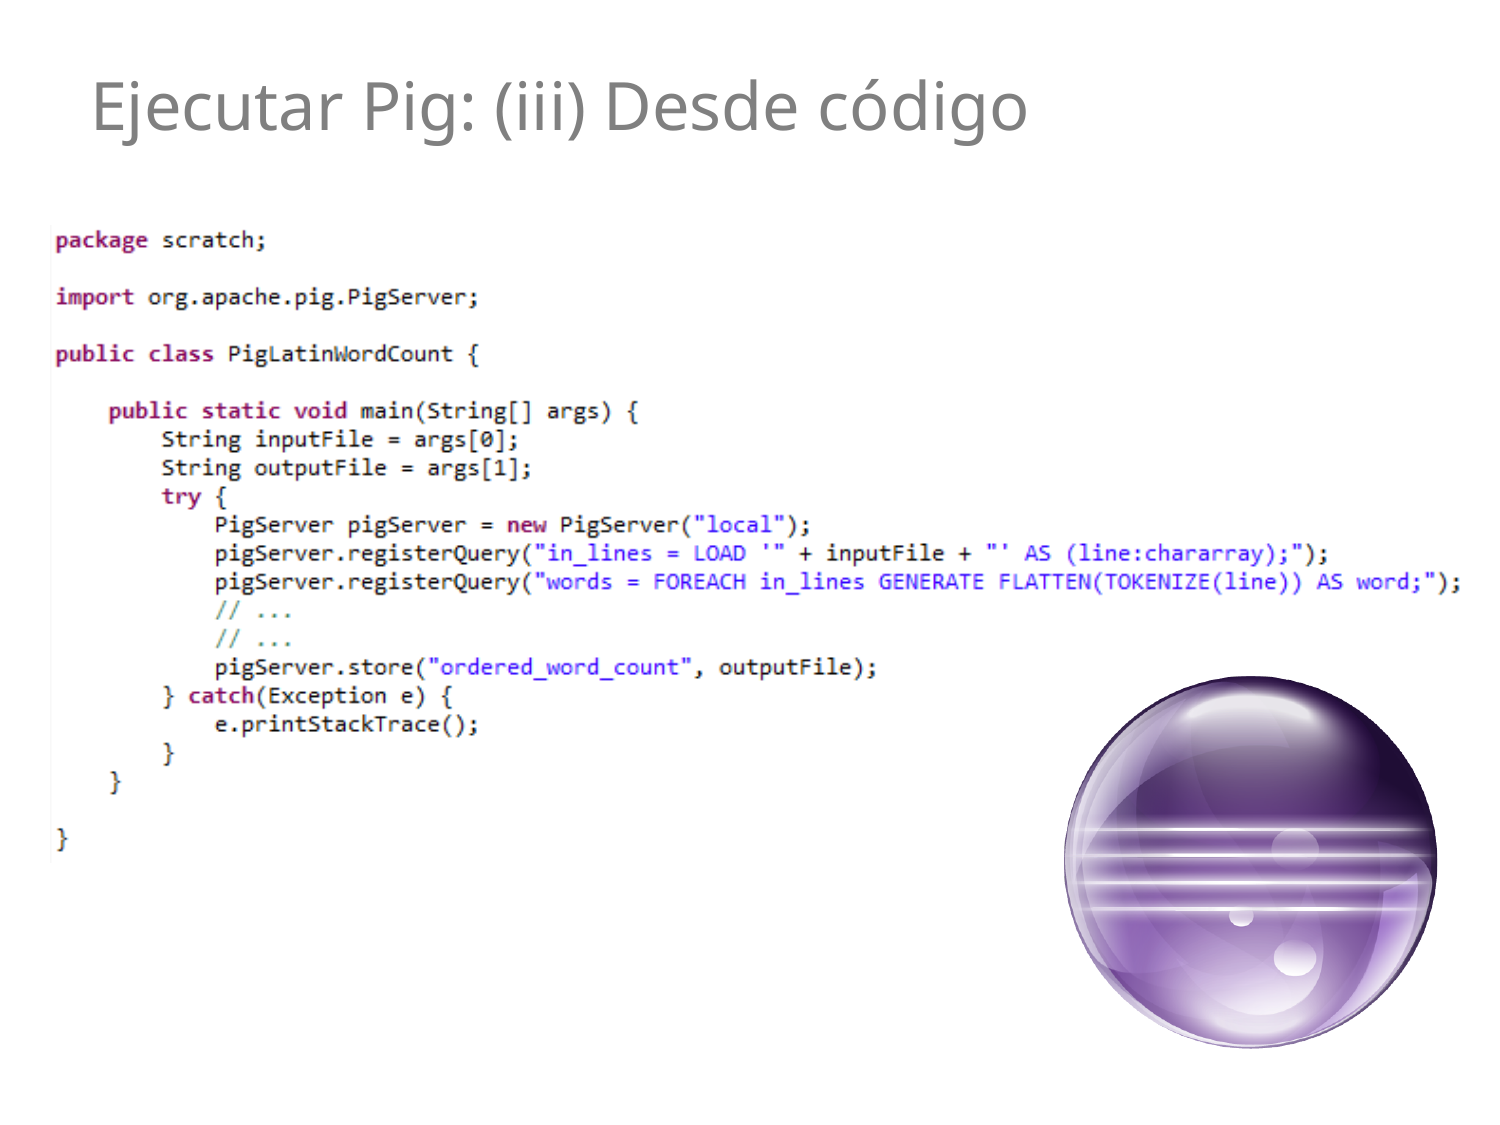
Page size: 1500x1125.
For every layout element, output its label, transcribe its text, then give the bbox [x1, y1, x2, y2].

title Ejecutar Pig: (iii) Desde código [75, 45, 1425, 163]
picture [50, 225, 1469, 1051]
